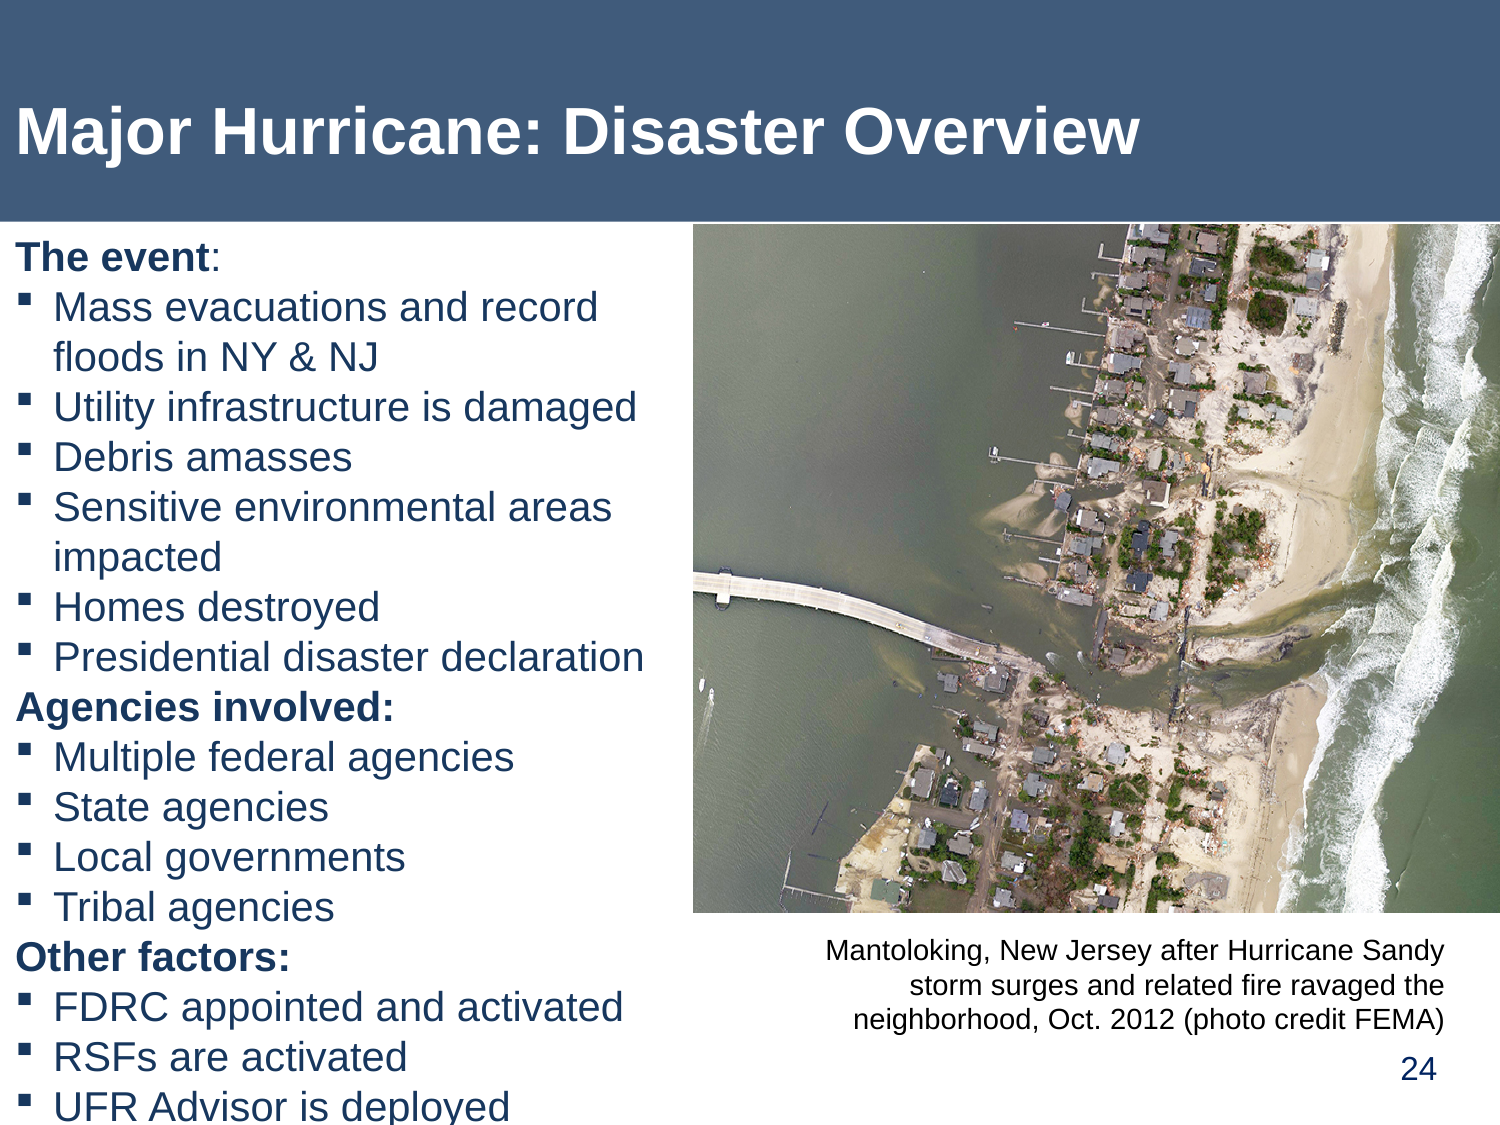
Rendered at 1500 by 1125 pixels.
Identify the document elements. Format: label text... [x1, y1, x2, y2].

picture [693, 224, 1500, 913]
slide_number 24 [956, 1044, 1438, 1095]
list The event: Mass evacuations and record floods in NY & NJ Utility infrastructure is damaged Debris amasses Sensitive environmental areas impacted Homes destroyed Presidential disaster declaration Agencies involved: Multiple federal agencies State agencies Local governments Tribal agencies Other factors: FDRC appointed and activated RSFs are activated UFR Advisor is deployed [0, 222, 706, 1095]
text_box Mantoloking, New Jersey after Hurricane Sandy storm surges and related fire ravaged the neighborhood, Oct. 2012 (photo credit FEMA) [800, 923, 1461, 1044]
title Major Hurricane: Disaster Overview [0, 0, 1500, 223]
